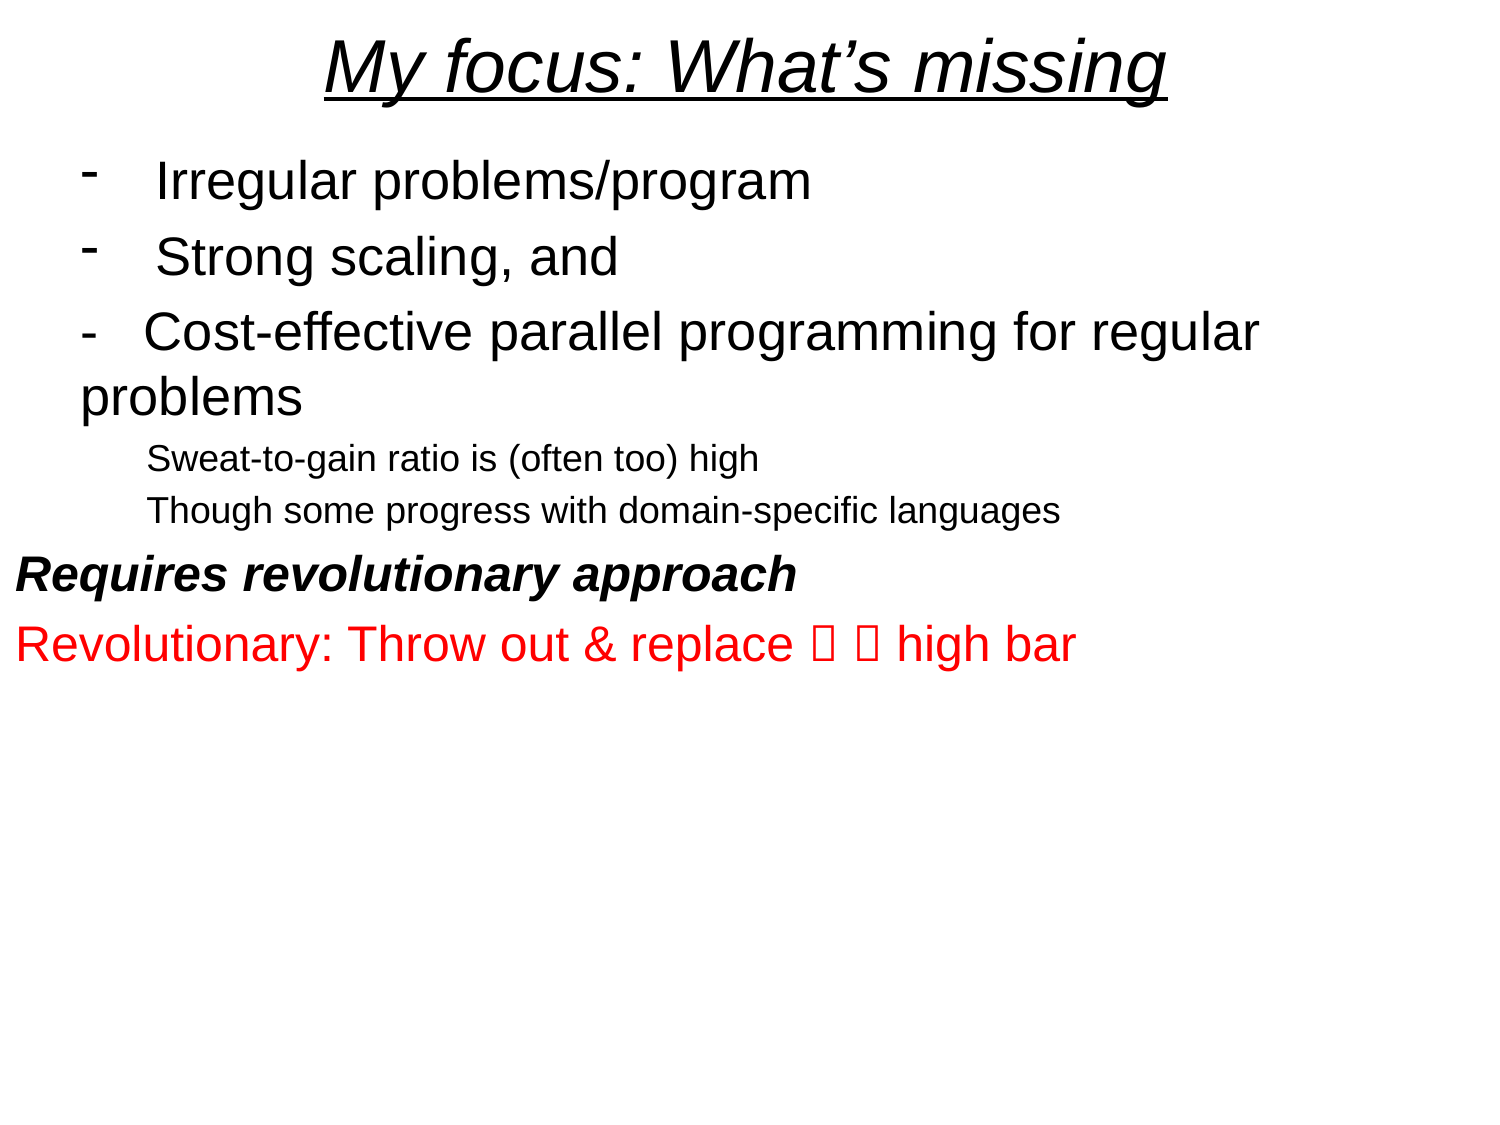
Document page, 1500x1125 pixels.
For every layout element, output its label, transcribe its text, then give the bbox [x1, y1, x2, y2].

list Irregular problems/program Strong scaling, and - Cost-effective parallel programming for regular problems Sweat-to-gain ratio is (often too) high Though some progress with domain-specific languages Requires revolutionary approach Revolutionary: Throw out & replace   high bar [0, 137, 1500, 981]
title My focus: What’s missing [0, 0, 1500, 126]
